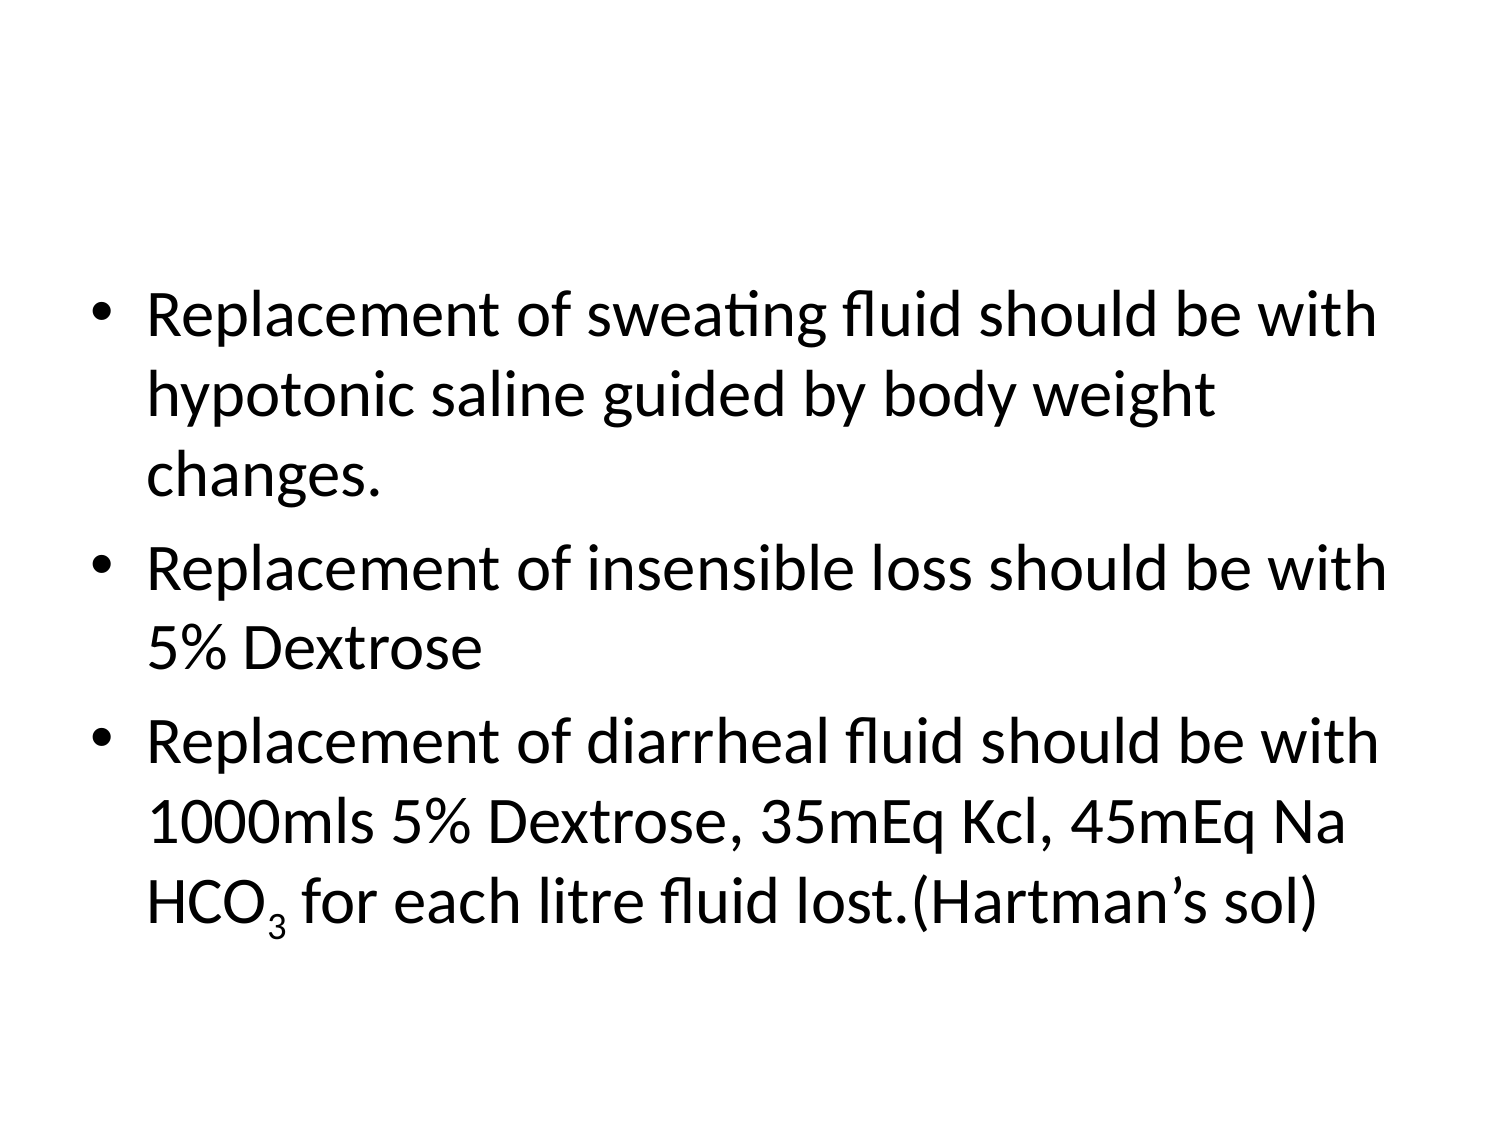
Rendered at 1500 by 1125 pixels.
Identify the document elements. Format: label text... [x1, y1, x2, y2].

list Replacement of sweating fluid should be with hypotonic saline guided by body weight changes. Replacement of insensible loss should be with 5% Dextrose Replacement of diarrheal fluid should be with 1000mls 5% Dextrose, 35mEq Kcl, 45mEq Na HCO3 for each litre fluid lost.(Hartman’s sol) [75, 262, 1425, 1005]
